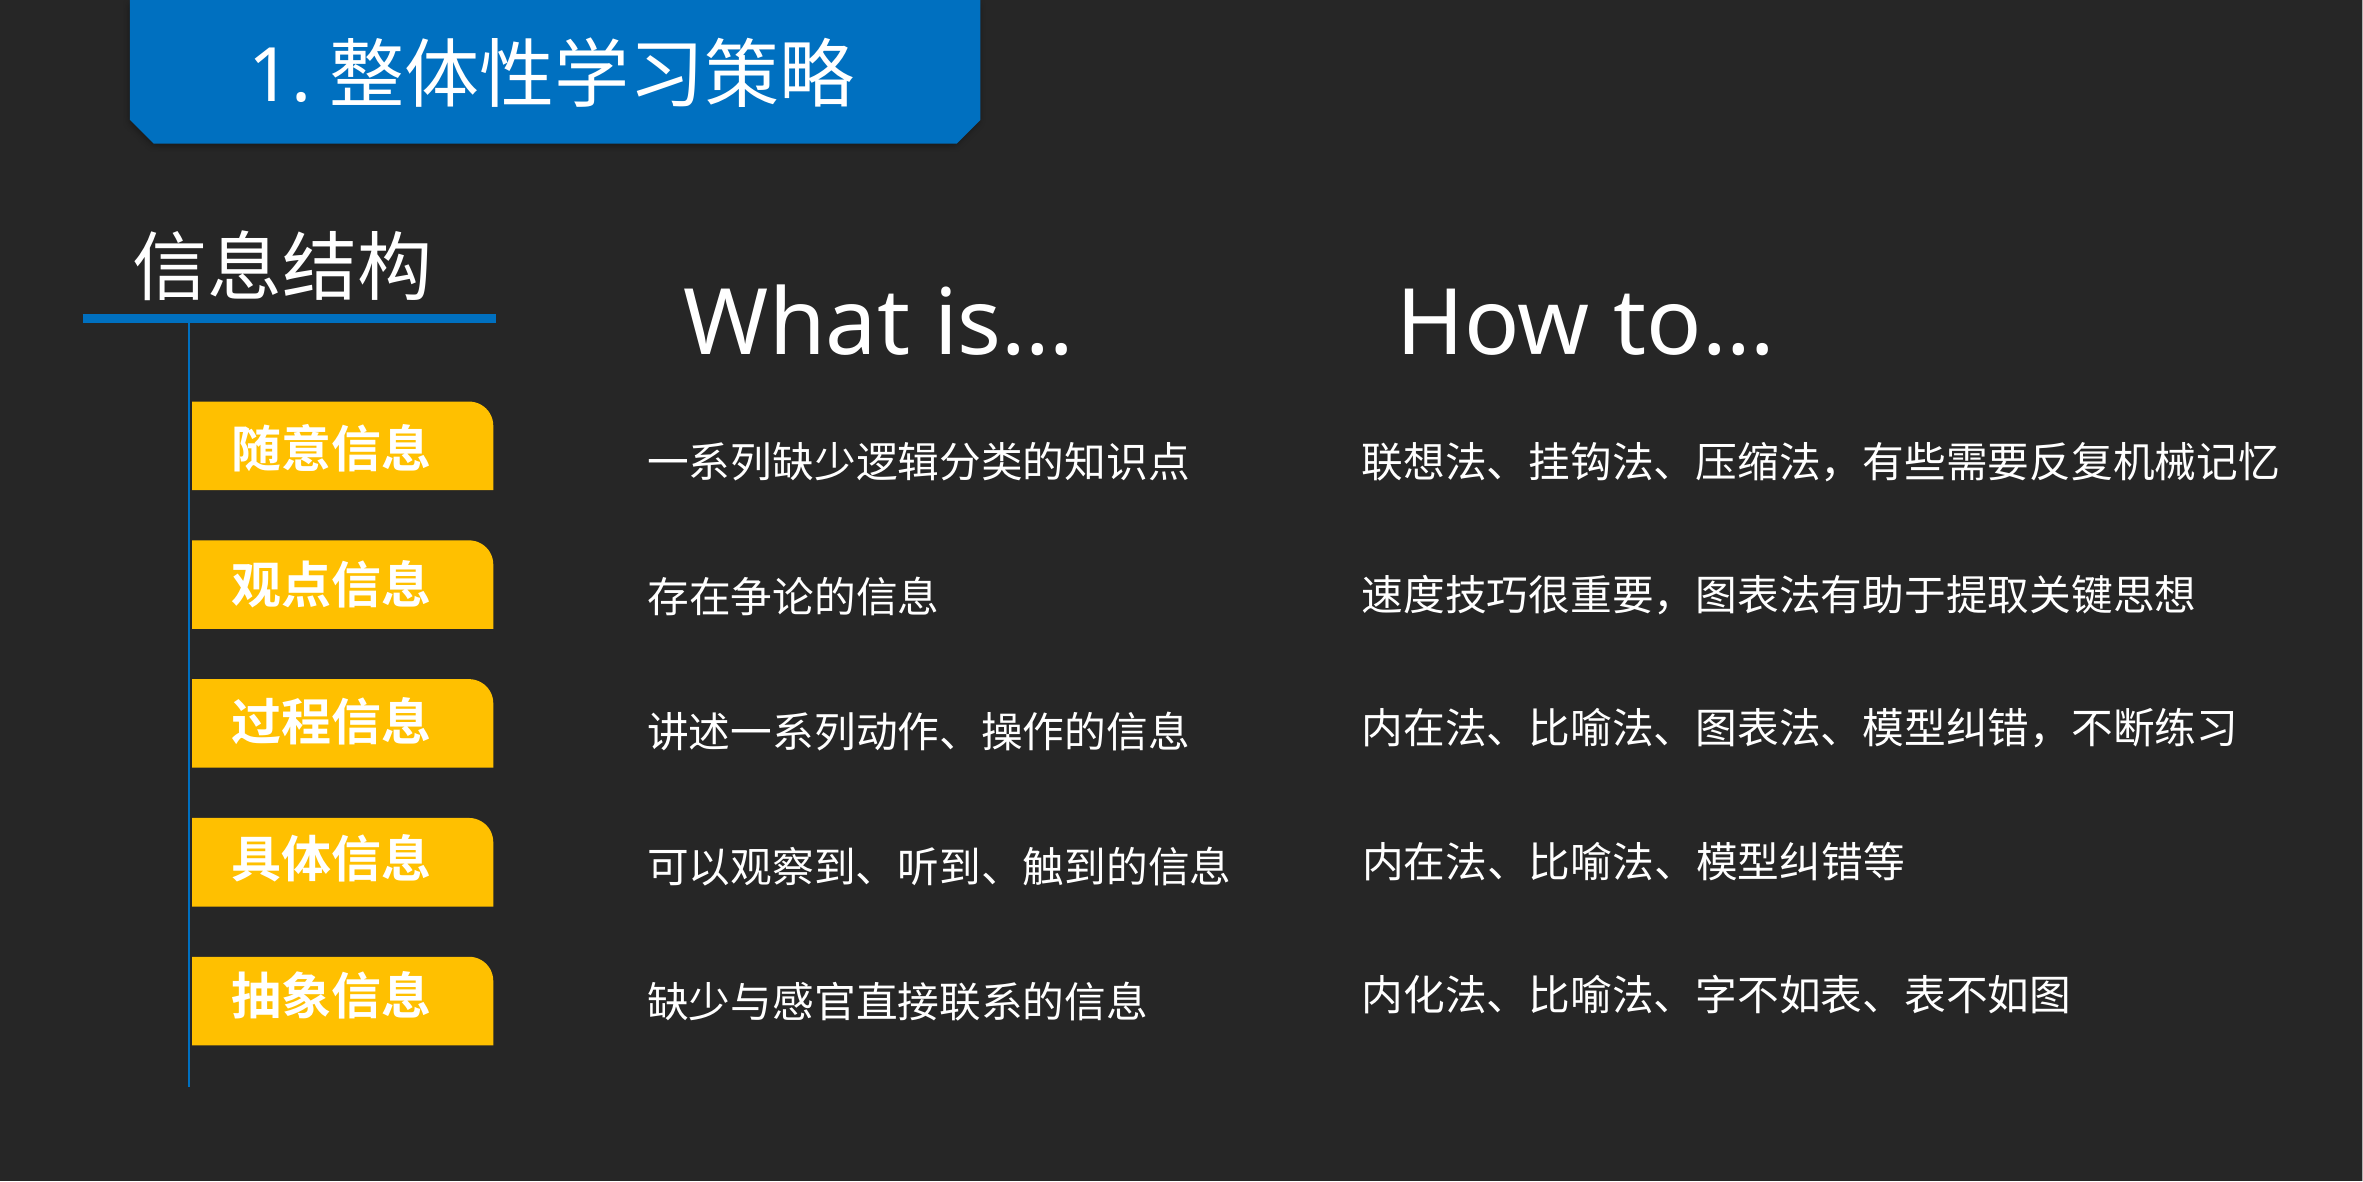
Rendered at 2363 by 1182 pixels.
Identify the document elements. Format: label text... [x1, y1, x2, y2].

text_box 缺少与感官直接联系的信息 [632, 968, 1163, 1033]
text_box 观点信息 [216, 546, 447, 622]
text_box 可以观察到、听到、触到的信息 [632, 833, 1247, 898]
text_box 联想法、挂钩法、压缩法，有些需要反复机械记忆 [1346, 427, 2295, 493]
text_box 内在法、比喻法、模型纠错等 [1347, 828, 1920, 894]
text_box 内化法、比喻法、字不如表、表不如图 [1346, 961, 2087, 1027]
text_box [193, 399, 496, 493]
text_box 内在法、比喻法、图表法、模型纠错，不断练习 [1346, 694, 2254, 760]
text_box 1.整体性学习策略 [233, 18, 869, 124]
text_box 信息结构 [118, 212, 448, 314]
text_box 随意信息 [216, 409, 447, 485]
text_box 抽象信息 [216, 956, 447, 1032]
text_box [129, 0, 982, 145]
text_box [193, 677, 496, 770]
text_box 存在争论的信息 [632, 563, 955, 628]
text_box 速度技巧很重要，图表法有助于提取关键思想 [1346, 561, 2212, 627]
text_box 讲述一系列动作、操作的信息 [632, 698, 1205, 763]
text_box [193, 954, 496, 1048]
text_box [193, 538, 496, 632]
text_box What is… [669, 255, 1090, 381]
text_box 一系列缺少逻辑分类的知识点 [632, 427, 1205, 493]
text_box 具体信息 [216, 820, 447, 895]
text_box 过程信息 [216, 683, 447, 759]
text_box [193, 815, 496, 909]
text_box How to… [1381, 255, 1790, 381]
